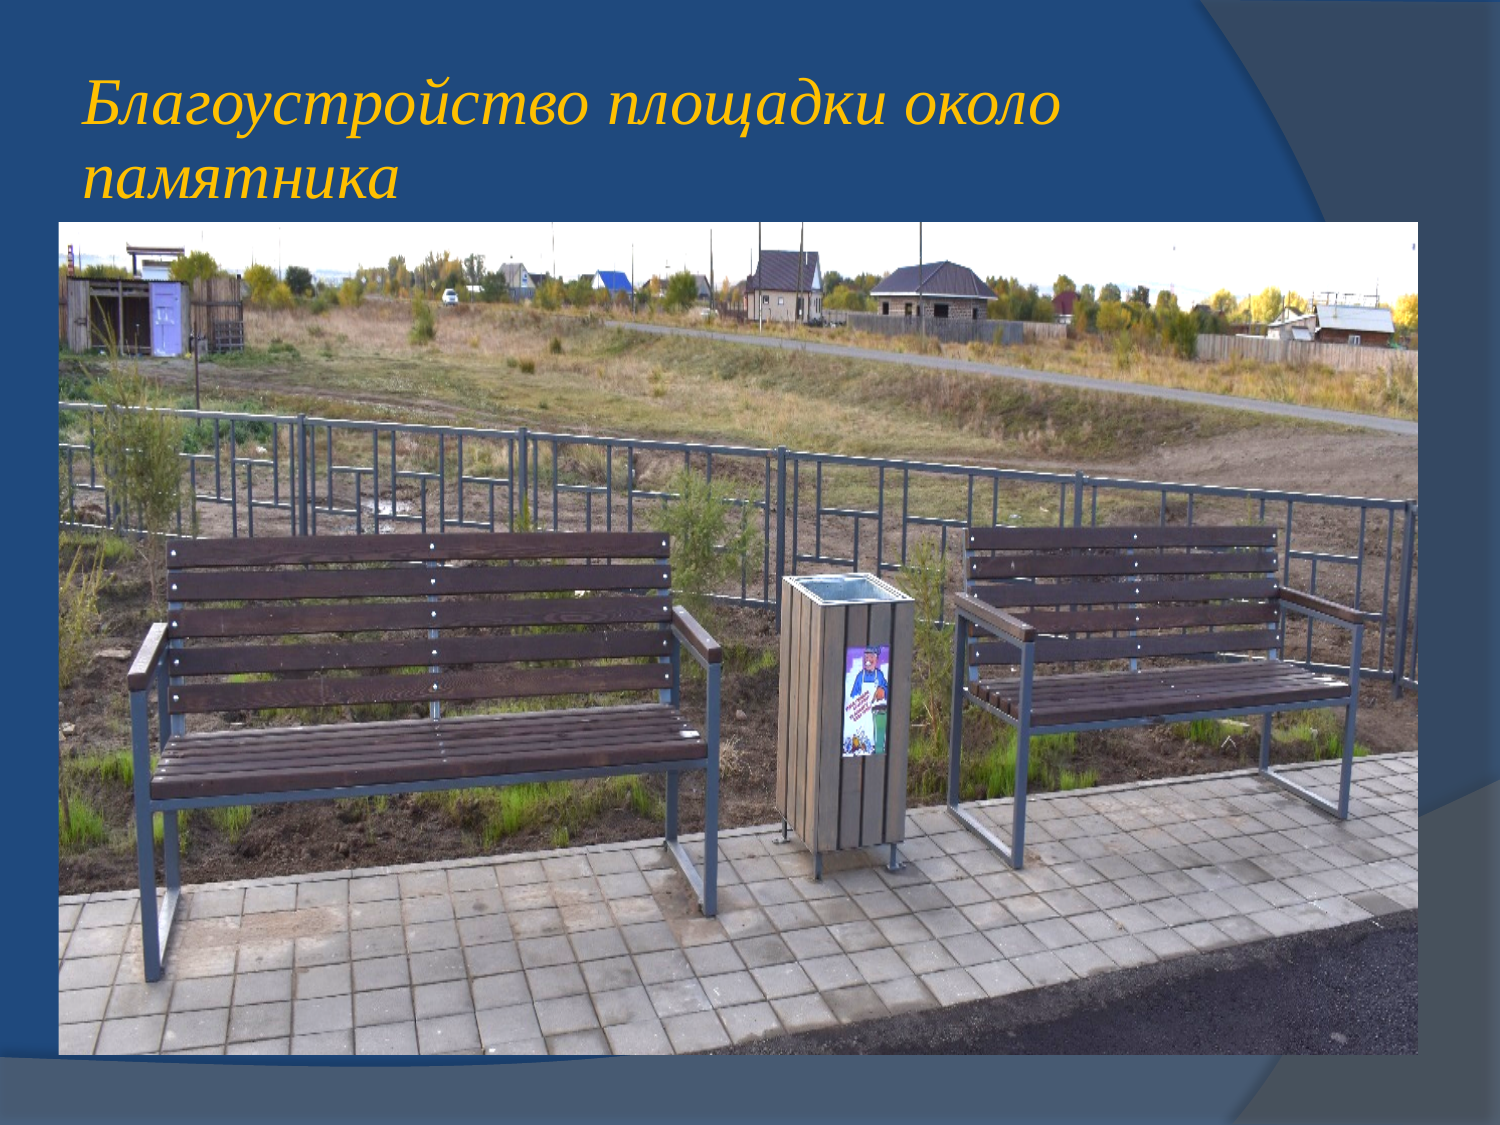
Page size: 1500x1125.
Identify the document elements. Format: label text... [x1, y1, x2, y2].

title Благоустройство площадки около памятника [75, 45, 1301, 214]
picture [58, 222, 1419, 1055]
